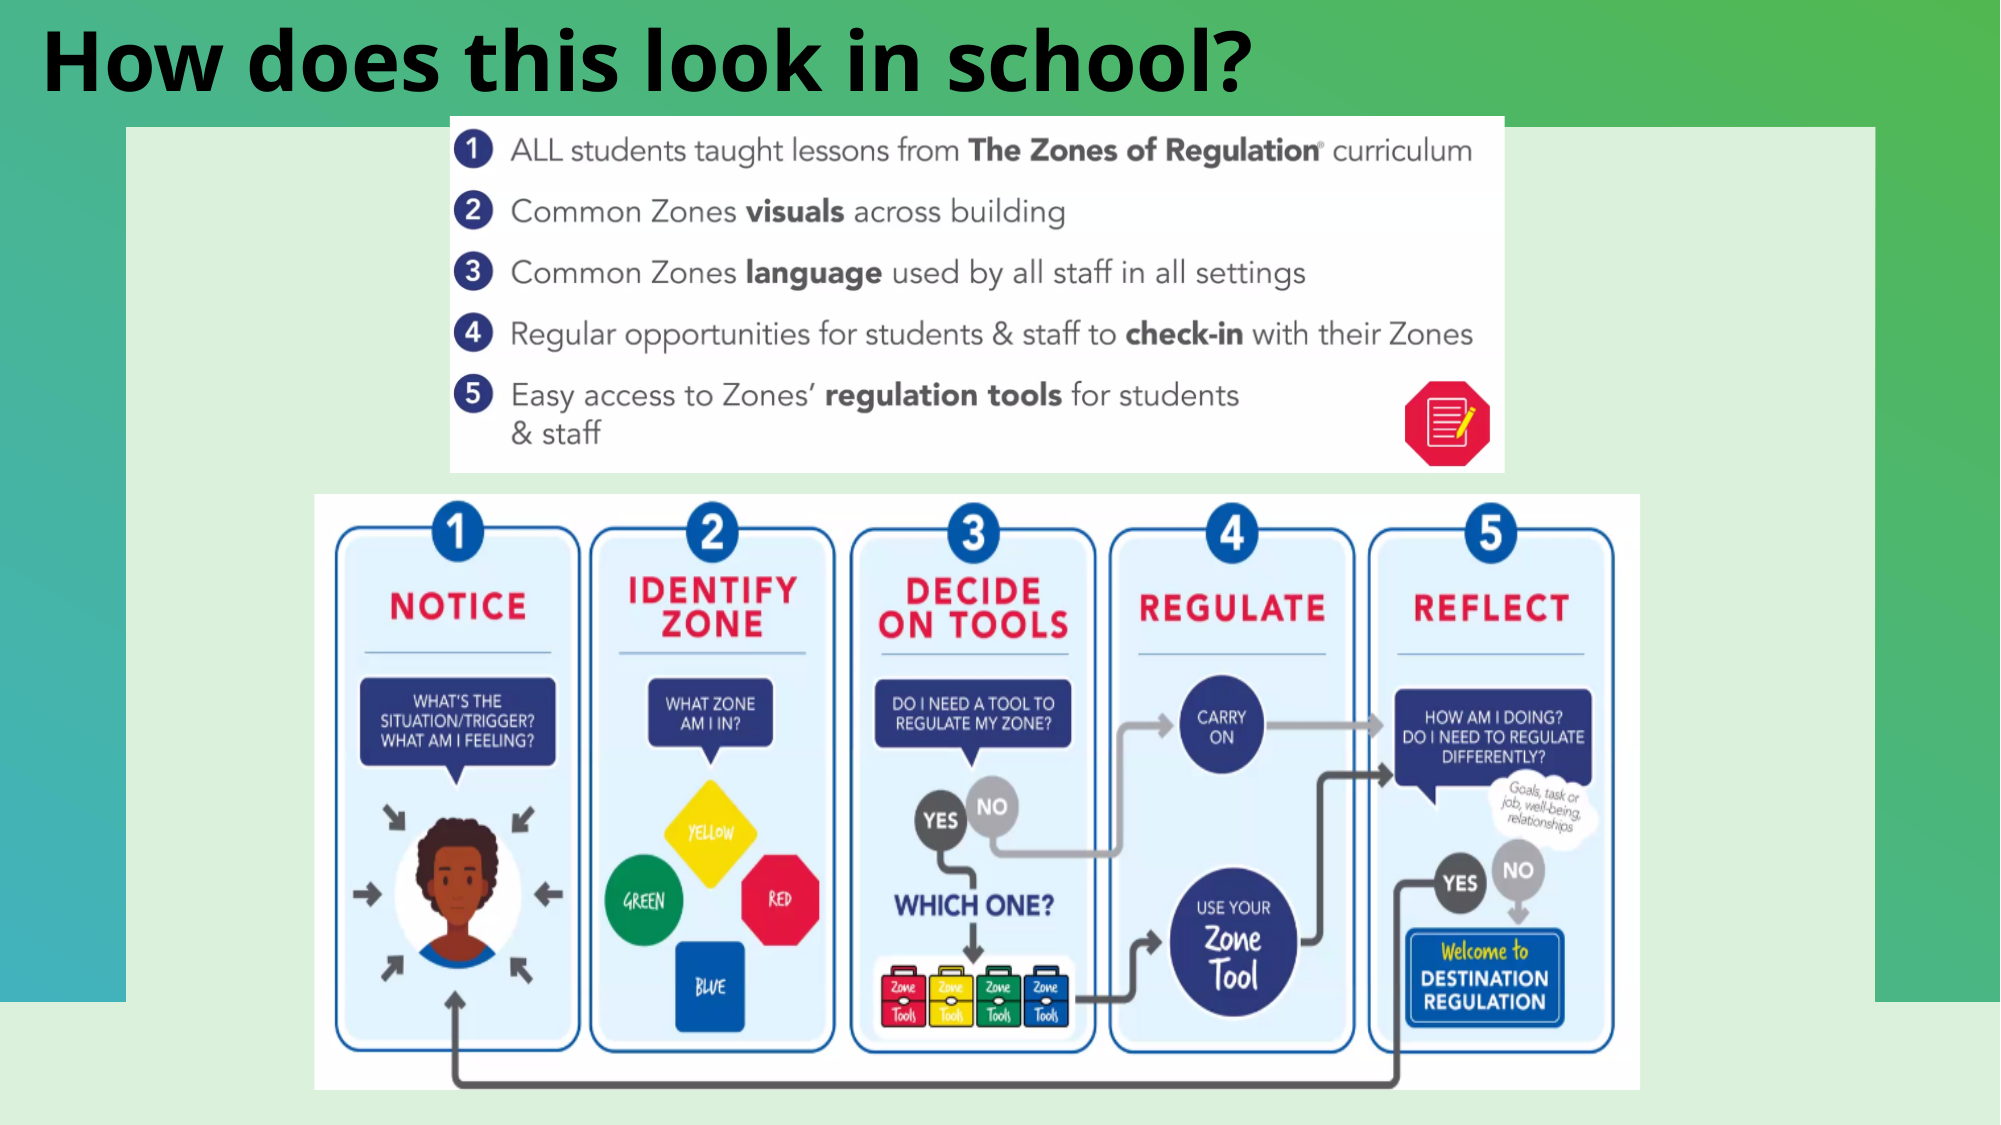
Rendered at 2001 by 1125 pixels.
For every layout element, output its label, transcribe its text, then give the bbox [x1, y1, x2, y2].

picture [314, 494, 1641, 1090]
picture [449, 116, 1505, 473]
text_box How does this look in school? [0, 0, 1408, 116]
